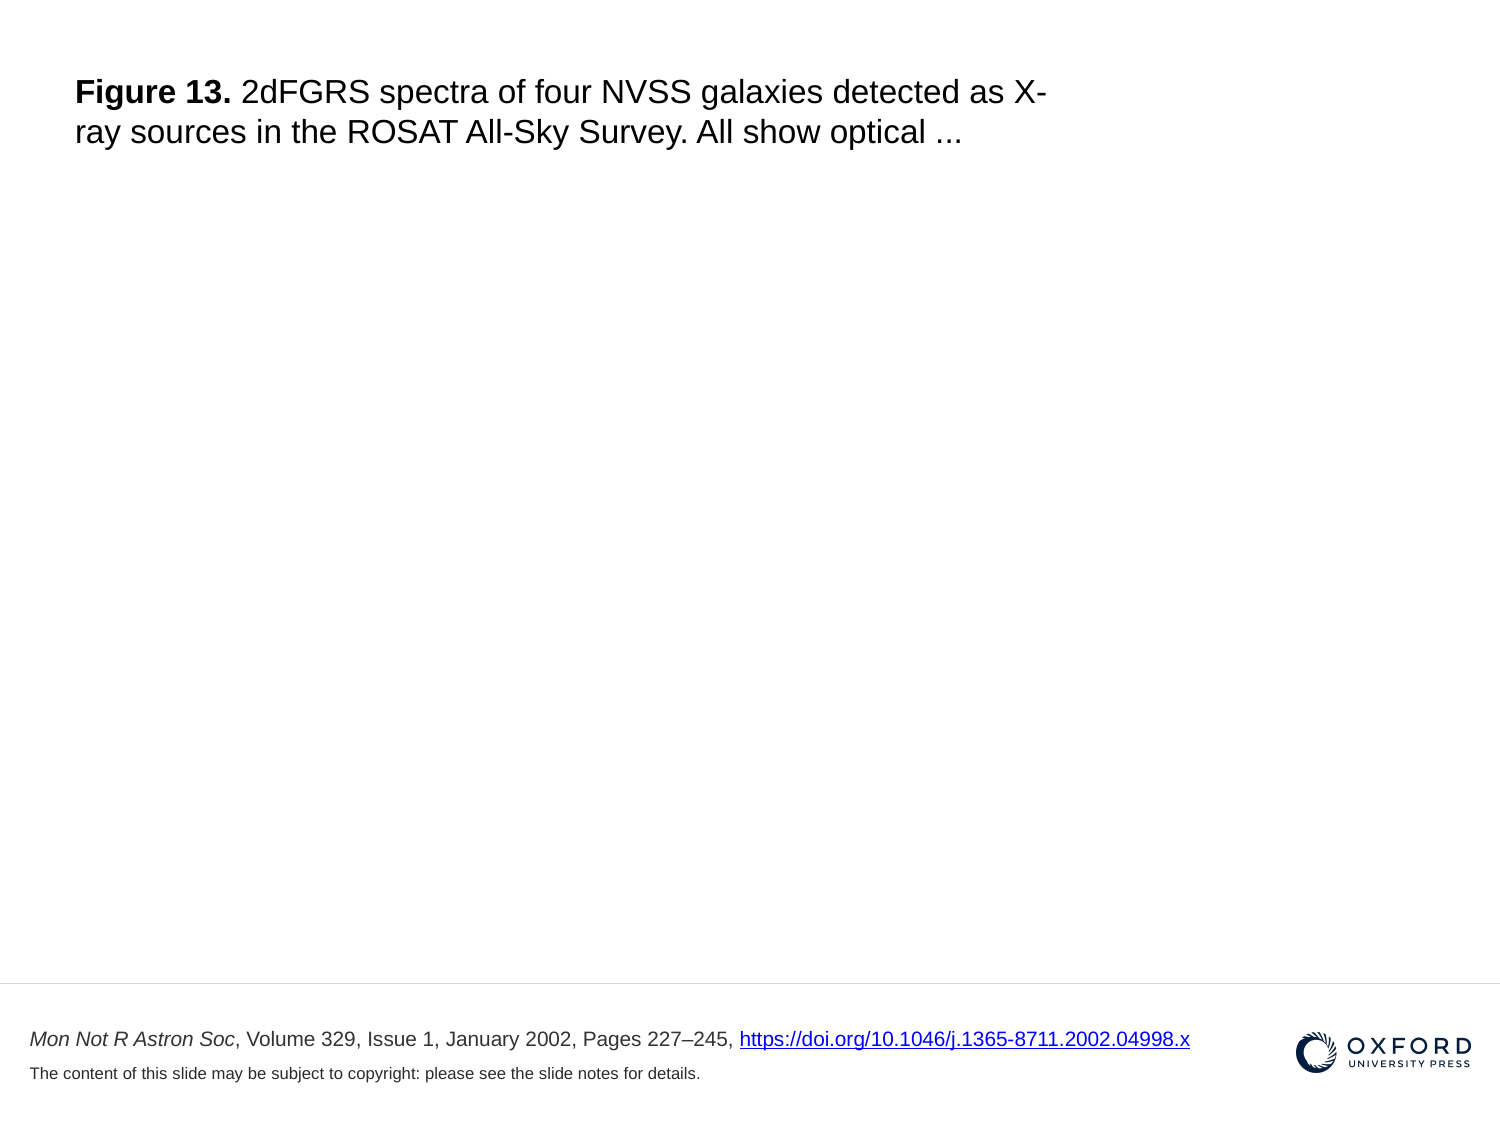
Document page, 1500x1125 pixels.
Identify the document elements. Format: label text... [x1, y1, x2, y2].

title Figure 13. 2dFGRS spectra of four NVSS galaxies detected as X-ray sources in the ROSAT All-Sky Survey. All show optical ... [75, 69, 1078, 171]
footer Mon Not R Astron Soc, Volume 329, Issue 1, January 2002, Pages 227–245, https://doi.org/10.1046/j.1365-8711.2002.04998.x The content of this slide may be subject to copyright: please see the slide notes for details. [0, 983, 1260, 1125]
picture [1296, 1032, 1471, 1073]
